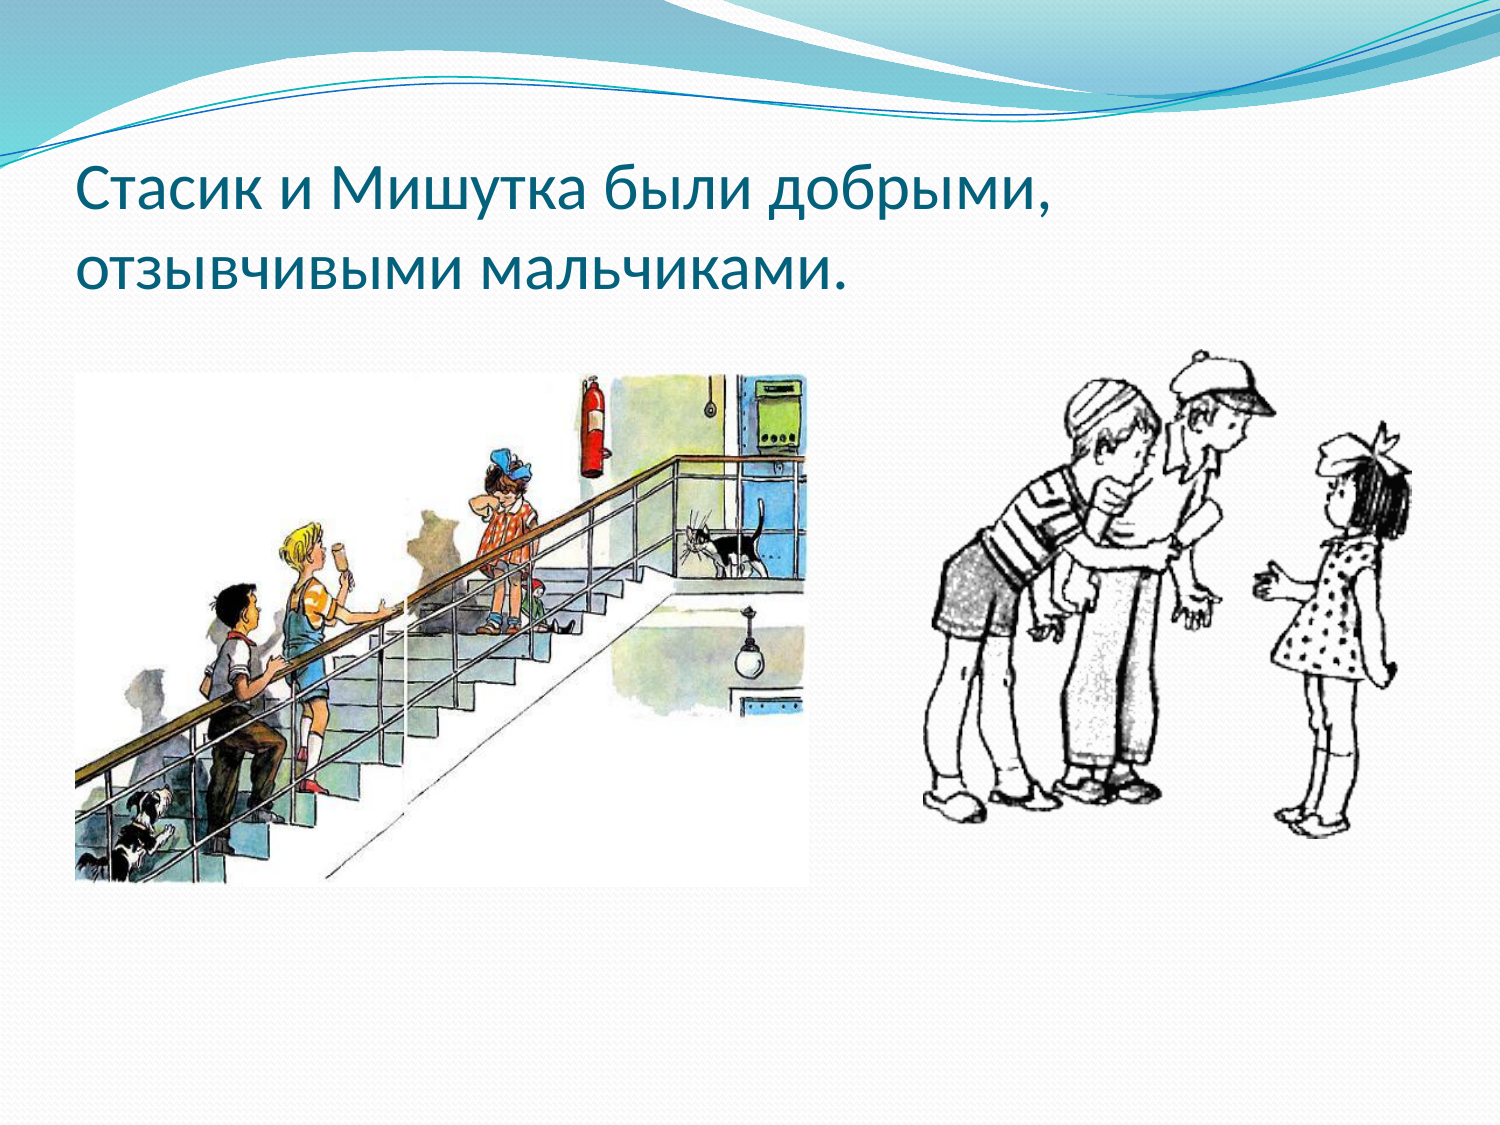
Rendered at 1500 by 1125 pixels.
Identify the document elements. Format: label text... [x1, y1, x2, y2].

title Стасик и Мишутка были добрыми, отзывчивыми мальчиками. [75, 115, 1425, 303]
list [74, 373, 810, 887]
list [923, 349, 1412, 840]
